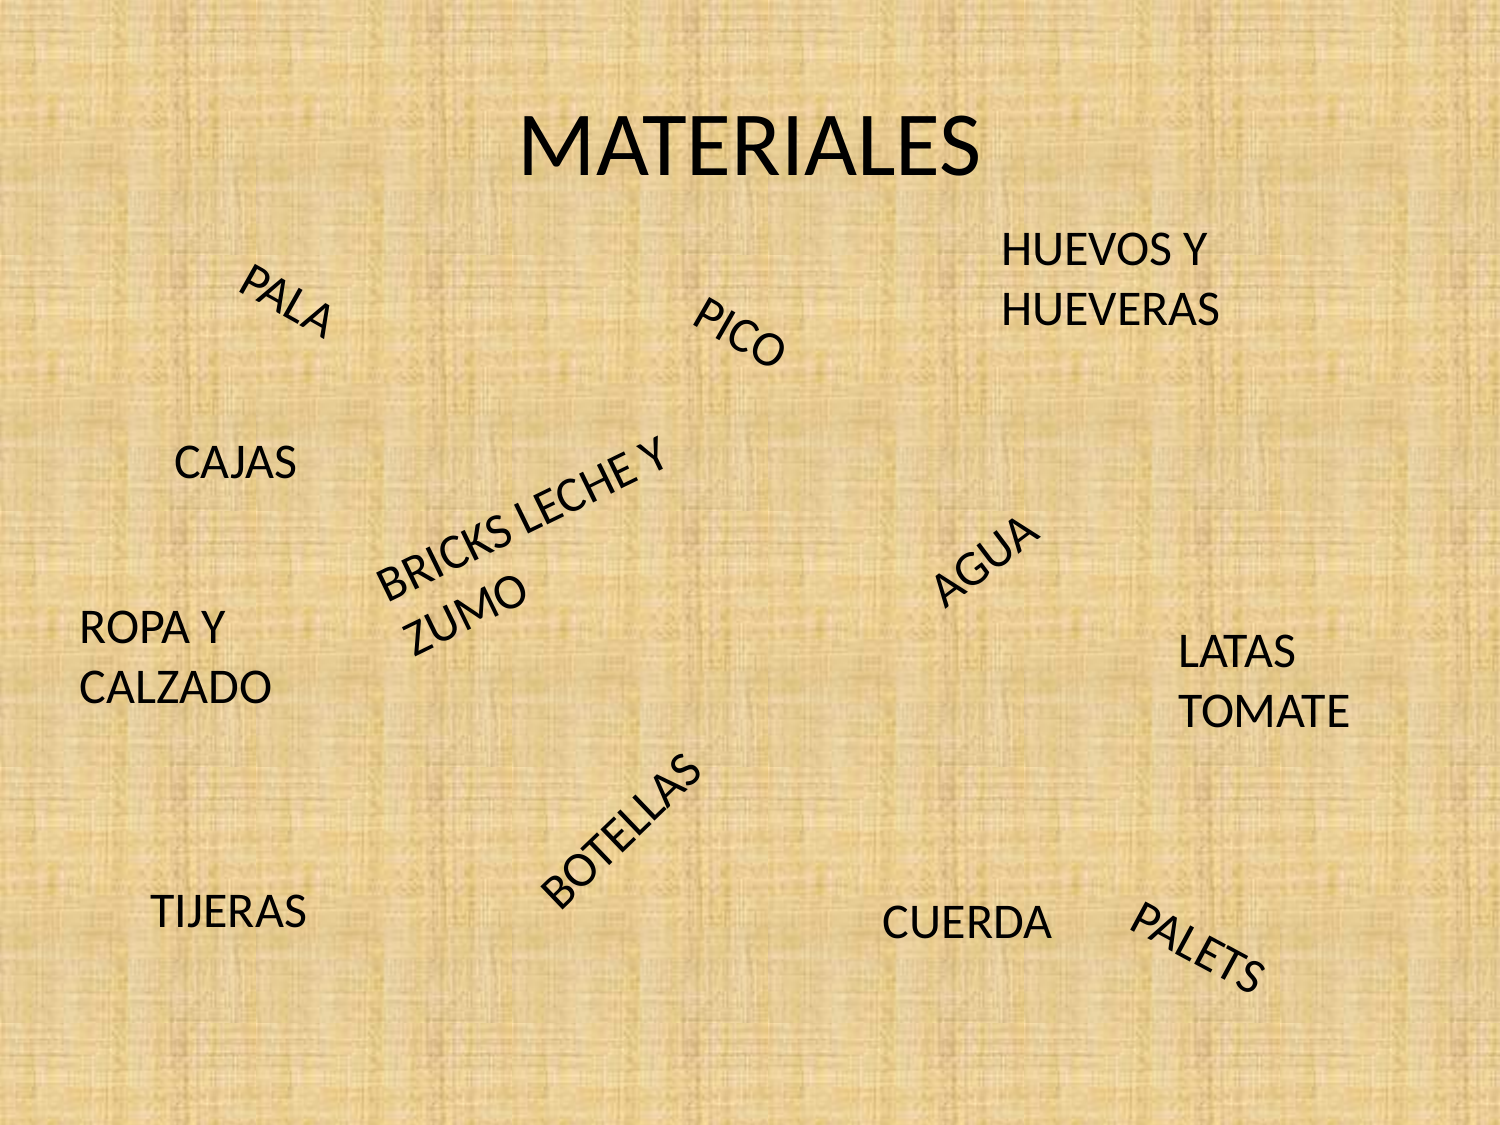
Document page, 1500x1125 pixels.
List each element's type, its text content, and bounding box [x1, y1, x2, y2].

text_box LATAS TOMATE [1163, 609, 1459, 745]
text_box BRICKS LECHE Y ZUMO [349, 391, 749, 680]
text_box CUERDA [1164, 881, 1294, 952]
text_box PALETS [1106, 870, 1434, 1094]
text_box PICO [669, 266, 973, 485]
text_box CAJAS [159, 420, 443, 496]
text_box HUEVOS Y HUEVERAS [986, 208, 1388, 343]
picture [0, 0, 1500, 1125]
text_box BOTELLAS [509, 595, 860, 936]
text_box TIJERAS [135, 869, 491, 945]
text_box ROPA Y CALZADO [64, 586, 408, 721]
text_box AGUA [899, 366, 1218, 633]
text_box CUERDA [868, 881, 1143, 957]
text_box PALA [214, 232, 447, 409]
title MATERIALES [75, 45, 1425, 233]
